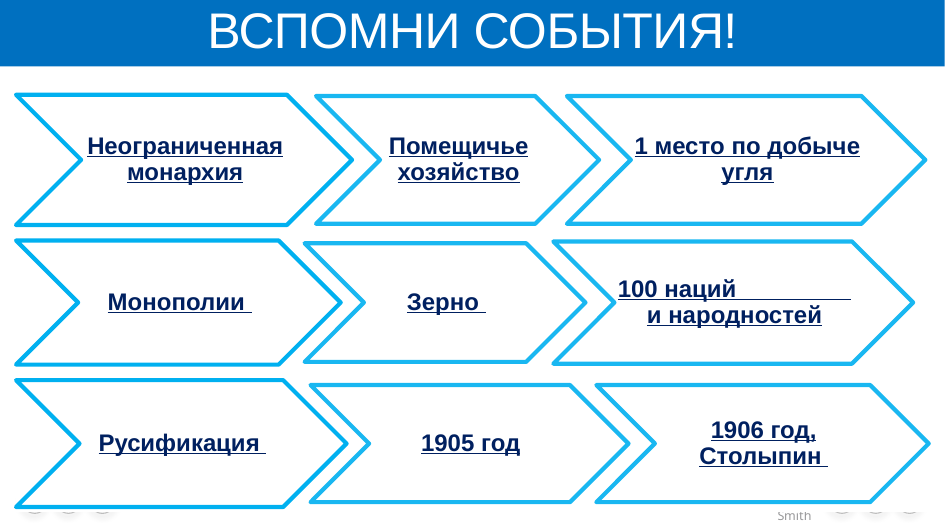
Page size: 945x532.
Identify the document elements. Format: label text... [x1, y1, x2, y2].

title ВСПОМНИ СОБЫТИЯ! [0, 0, 945, 67]
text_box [15, 89, 930, 513]
